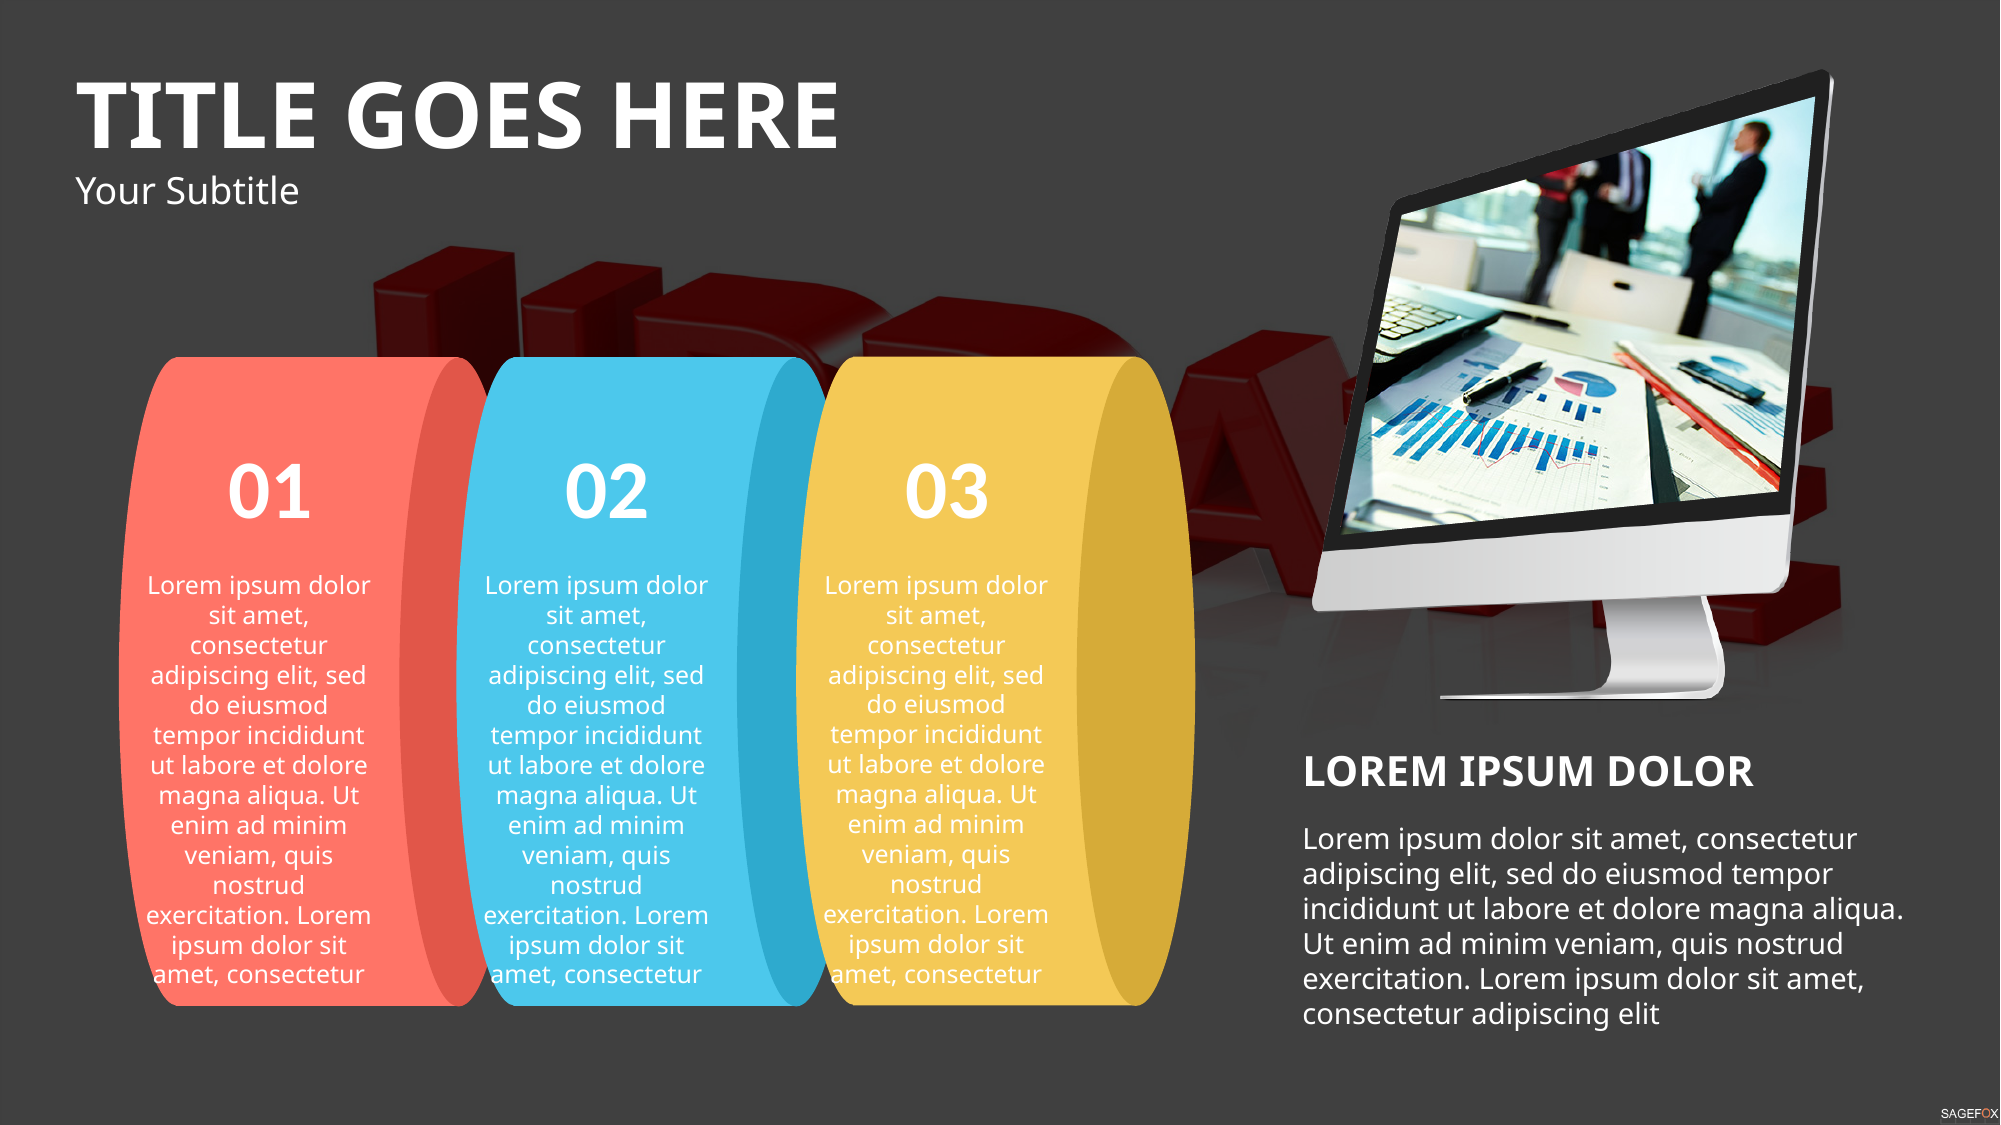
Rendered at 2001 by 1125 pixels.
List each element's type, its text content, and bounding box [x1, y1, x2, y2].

picture [0, 0, 2001, 1125]
text_box TITLE GOES HERE Your Subtitle [60, 49, 1036, 220]
text_box LOREM IPSUM DOLOR Lorem ipsum dolor sit amet, consectetur adipiscing elit, sed do eiusmod tempor incididunt ut labore et dolore magna aliqua. Ut enim ad minim veniam, quis nostrud exercitation. Lorem ipsum dolor sit amet, consectetur adipiscing elit [1287, 737, 1938, 1038]
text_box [118, 356, 456, 1007]
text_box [796, 356, 1196, 1006]
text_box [456, 356, 856, 1007]
